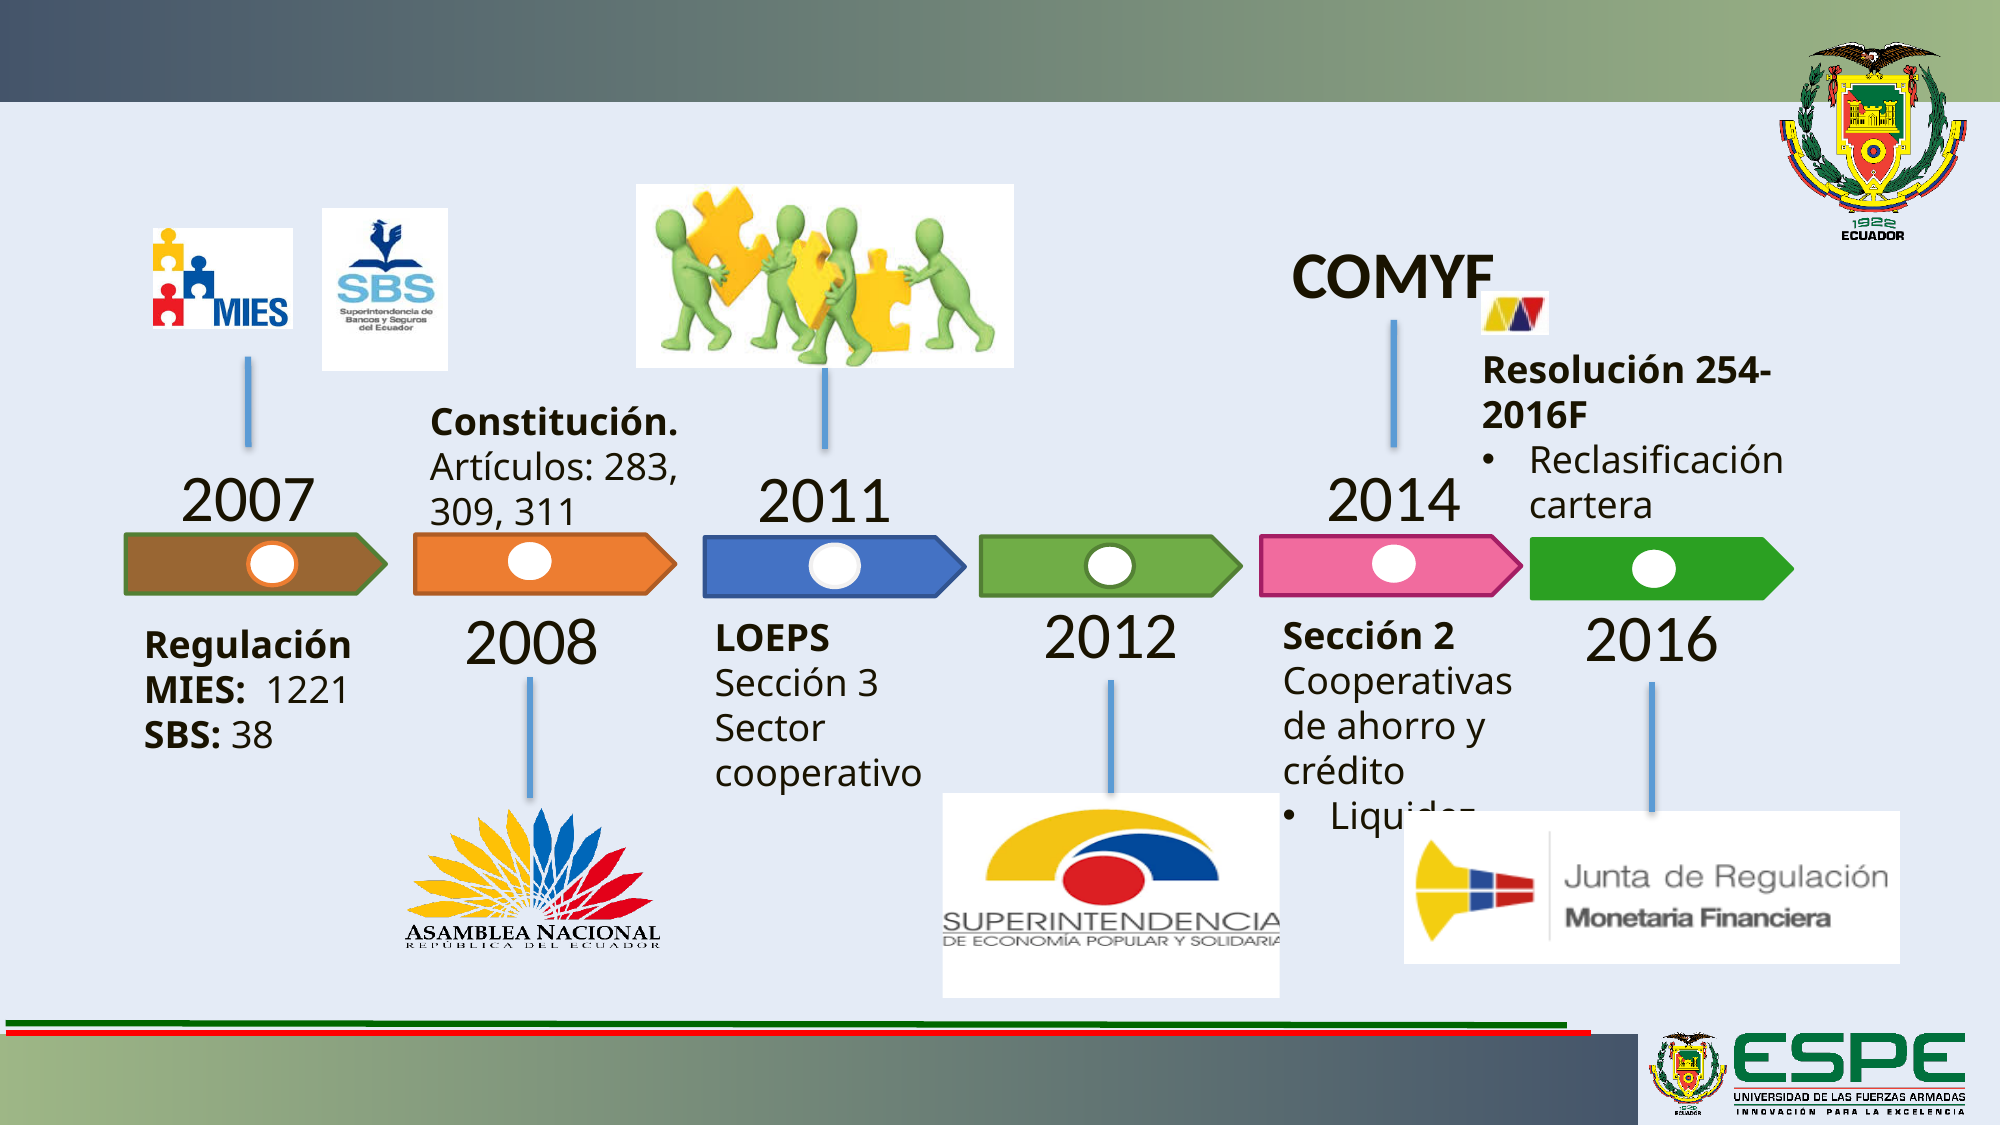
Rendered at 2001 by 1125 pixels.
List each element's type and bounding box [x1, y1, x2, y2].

picture [1900, 42, 1972, 240]
text_box [125, 184, 1901, 998]
title [99, 35, 1900, 224]
picture [1649, 1032, 1965, 1115]
